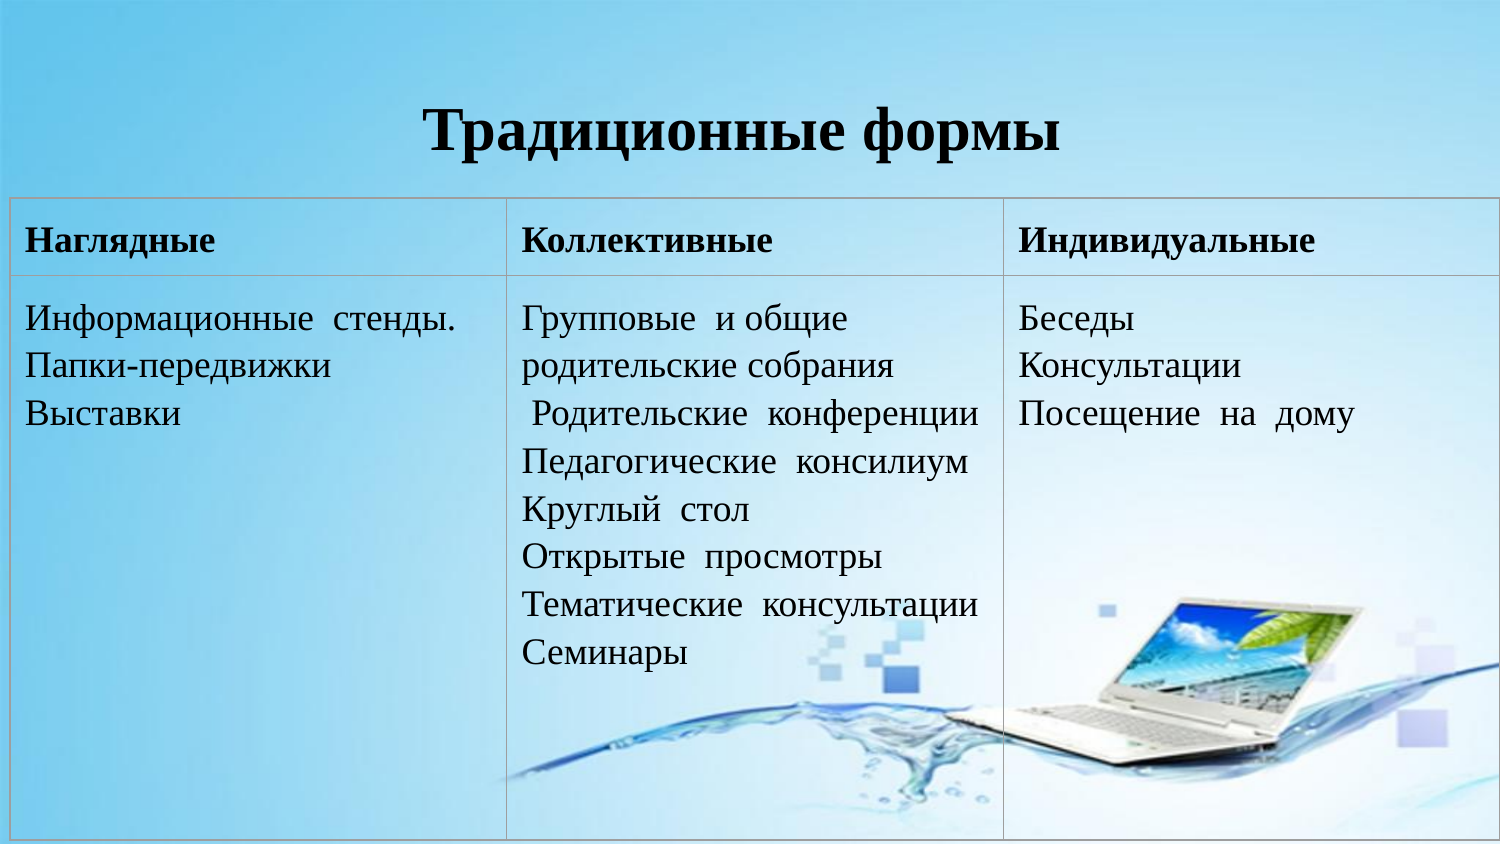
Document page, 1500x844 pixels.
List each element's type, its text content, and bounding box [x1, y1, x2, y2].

title Традиционные формы [51, 72, 1449, 167]
table_cell Групповые и общие родительские собрания Родительские конференции Педагогические консилиум Круглый стол Открытые просмотры Тематические консультации Семинары [507, 276, 1003, 839]
table_header Наглядные [11, 199, 506, 275]
table_header Коллективные [507, 199, 1003, 275]
table_cell Беседы Консультации Посещение на дому [1004, 276, 1499, 839]
table_header Индивидуальные [1004, 199, 1499, 275]
table_cell Информационные стенды. Папки-передвижки Выставки [11, 276, 506, 839]
picture [0, 0, 1500, 844]
